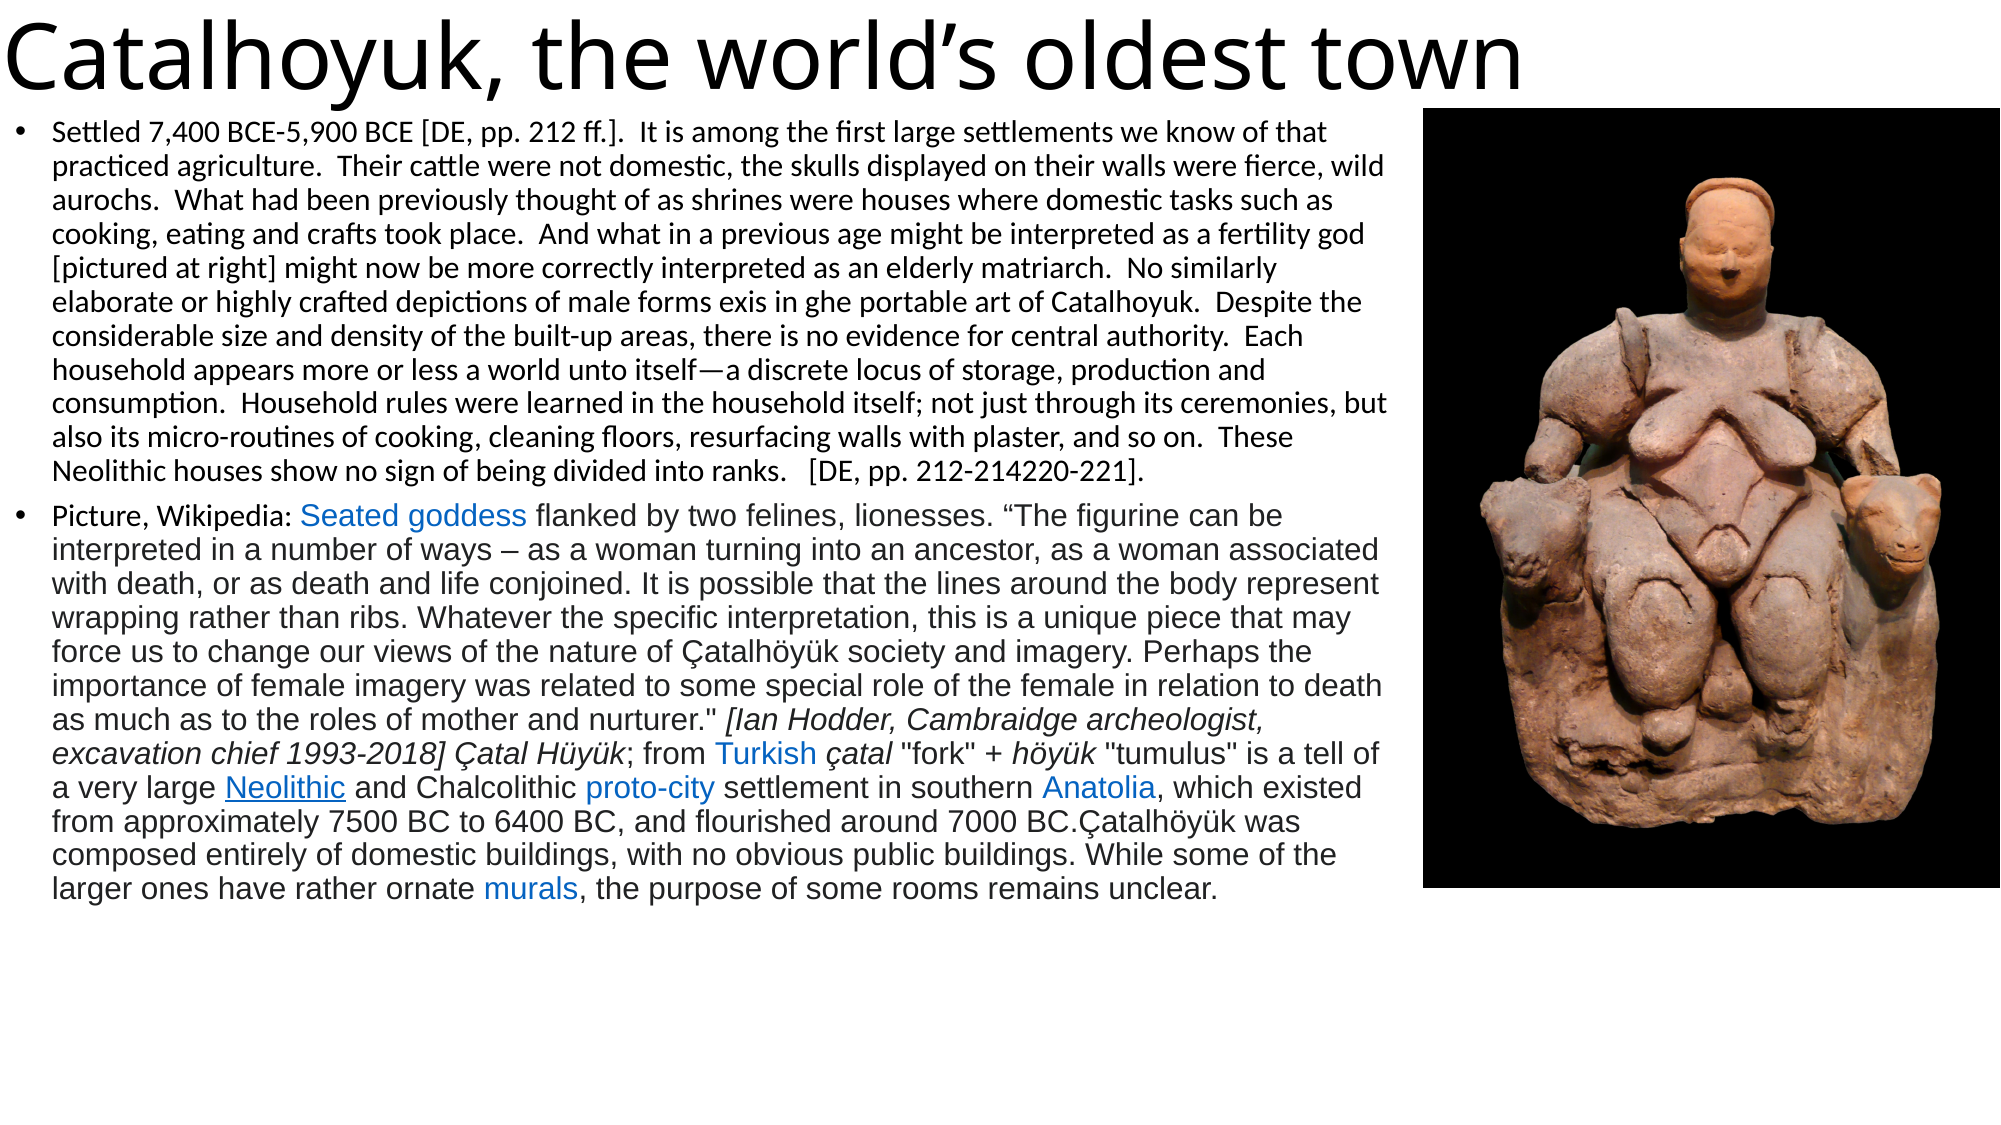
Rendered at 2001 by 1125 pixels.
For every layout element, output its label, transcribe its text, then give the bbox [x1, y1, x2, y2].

title Catalhoyuk, the world’s oldest town [0, 0, 1987, 120]
list Settled 7,400 BCE-5,900 BCE [DE, pp. 212 ff.]. It is among the first large settlements we know of that practiced agriculture. Their cattle were not domestic, the skulls displayed on their walls were fierce, wild aurochs. What had been previously thought of as shrines were houses where domestic tasks such as cooking, eating and crafts took place. And what in a previous age might be interpreted as a fertility god [pictured at right] might now be more correctly interpreted as an elderly matriarch. No similarly elaborate or highly crafted depictions of male forms exis in ghe portable art of Catalhoyuk. Despite the considerable size and density of the built-up areas, there is no evidence for central authority. Each household appears more or less a world unto itself—a discrete locus of storage, production and consumption. Household rules were learned in the household itself; not just through its ceremonies, but also its micro-routines of cooking, cleaning floors, resurfacing walls with plaster, and so on. These Neolithic houses show no sign of being divided into ranks. [DE, pp. 212-214220-221]. Picture, Wikipedia: Seated goddess flanked by two felines, lionesses. “The figurine can be interpreted in a number of ways – as a woman turning into an ancestor, as a woman associated with death, or as death and life conjoined. It is possible that the lines around the body represent wrapping rather than ribs. Whatever the specific interpretation, this is a unique piece that may force us to change our views of the nature of Çatalhöyük society and imagery. Perhaps the importance of female imagery was related to some special role of the female in relation to death as much as to the roles of mother and nurturer." [Ian Hodder, Cambraidge archeologist, excavation chief 1993-2018] Çatal Hüyük; from Turkish çatal "fork" + höyük "tumulus" is a tell of a very large Neolithic and Chalcolithic proto-city settlement in southern Anatolia, which existed from approximately 7500 BC to 6400 BC, and flourished around 7000 BC.Çatalhöyük was composed entirely of domestic buildings, with no obvious public buildings. While some of the larger ones have rather ornate murals, the purpose of some rooms remains unclear. [0, 108, 1414, 981]
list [1423, 108, 2000, 888]
